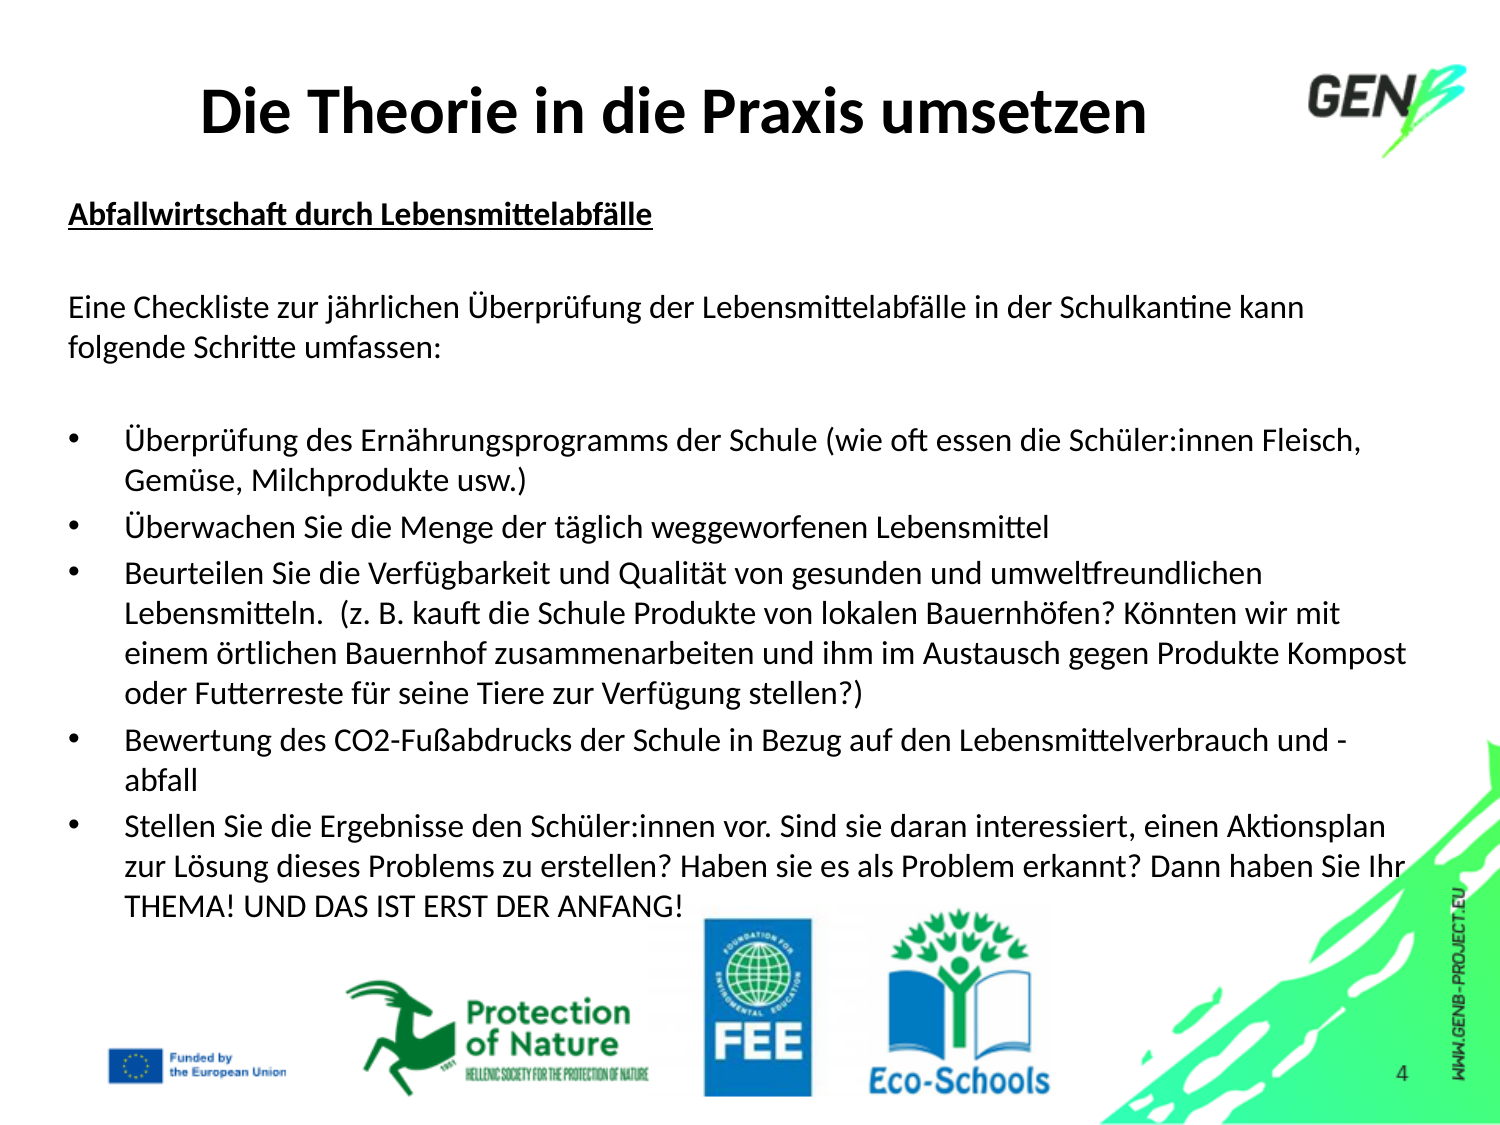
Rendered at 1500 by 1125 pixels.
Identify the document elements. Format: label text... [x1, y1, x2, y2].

list Abfallwirtschaft durch Lebensmittelabfälle Eine Checkliste zur jährlichen Überprüfung der Lebensmittelabfälle in der Schulkantine kann folgende Schritte umfassen: Überprüfung des Ernährungsprogramms der Schule (wie oft essen die Schüler:innen Fleisch, Gemüse, Milchprodukte usw.) Überwachen Sie die Menge der täglich weggeworfenen Lebensmittel Beurteilen Sie die Verfügbarkeit und Qualität von gesunden und umweltfreundlichen Lebensmitteln. (z. B. kauft die Schule Produkte von lokalen Bauernhöfen? Könnten wir mit einem örtlichen Bauernhof zusammenarbeiten und ihm im Austausch gegen Produkte Kompost oder Futterreste für seine Tiere zur Verfügung stellen?) Bewertung des CO2-Fußabdrucks der Schule in Bezug auf den Lebensmittelverbrauch und -abfall Stellen Sie die Ergebnisse den Schüler:innen vor. Sind sie daran interessiert, einen Aktionsplan zur Lösung dieses Problems zu erstellen? Haben sie es als Problem erkannt? Dann haben Sie Ihr THEMA! UND DAS IST ERST DER ANFANG! [53, 184, 1436, 1047]
picture [0, 0, 1500, 1125]
text_box Die Theorie in die Praxis umsetzen [88, 42, 1261, 172]
